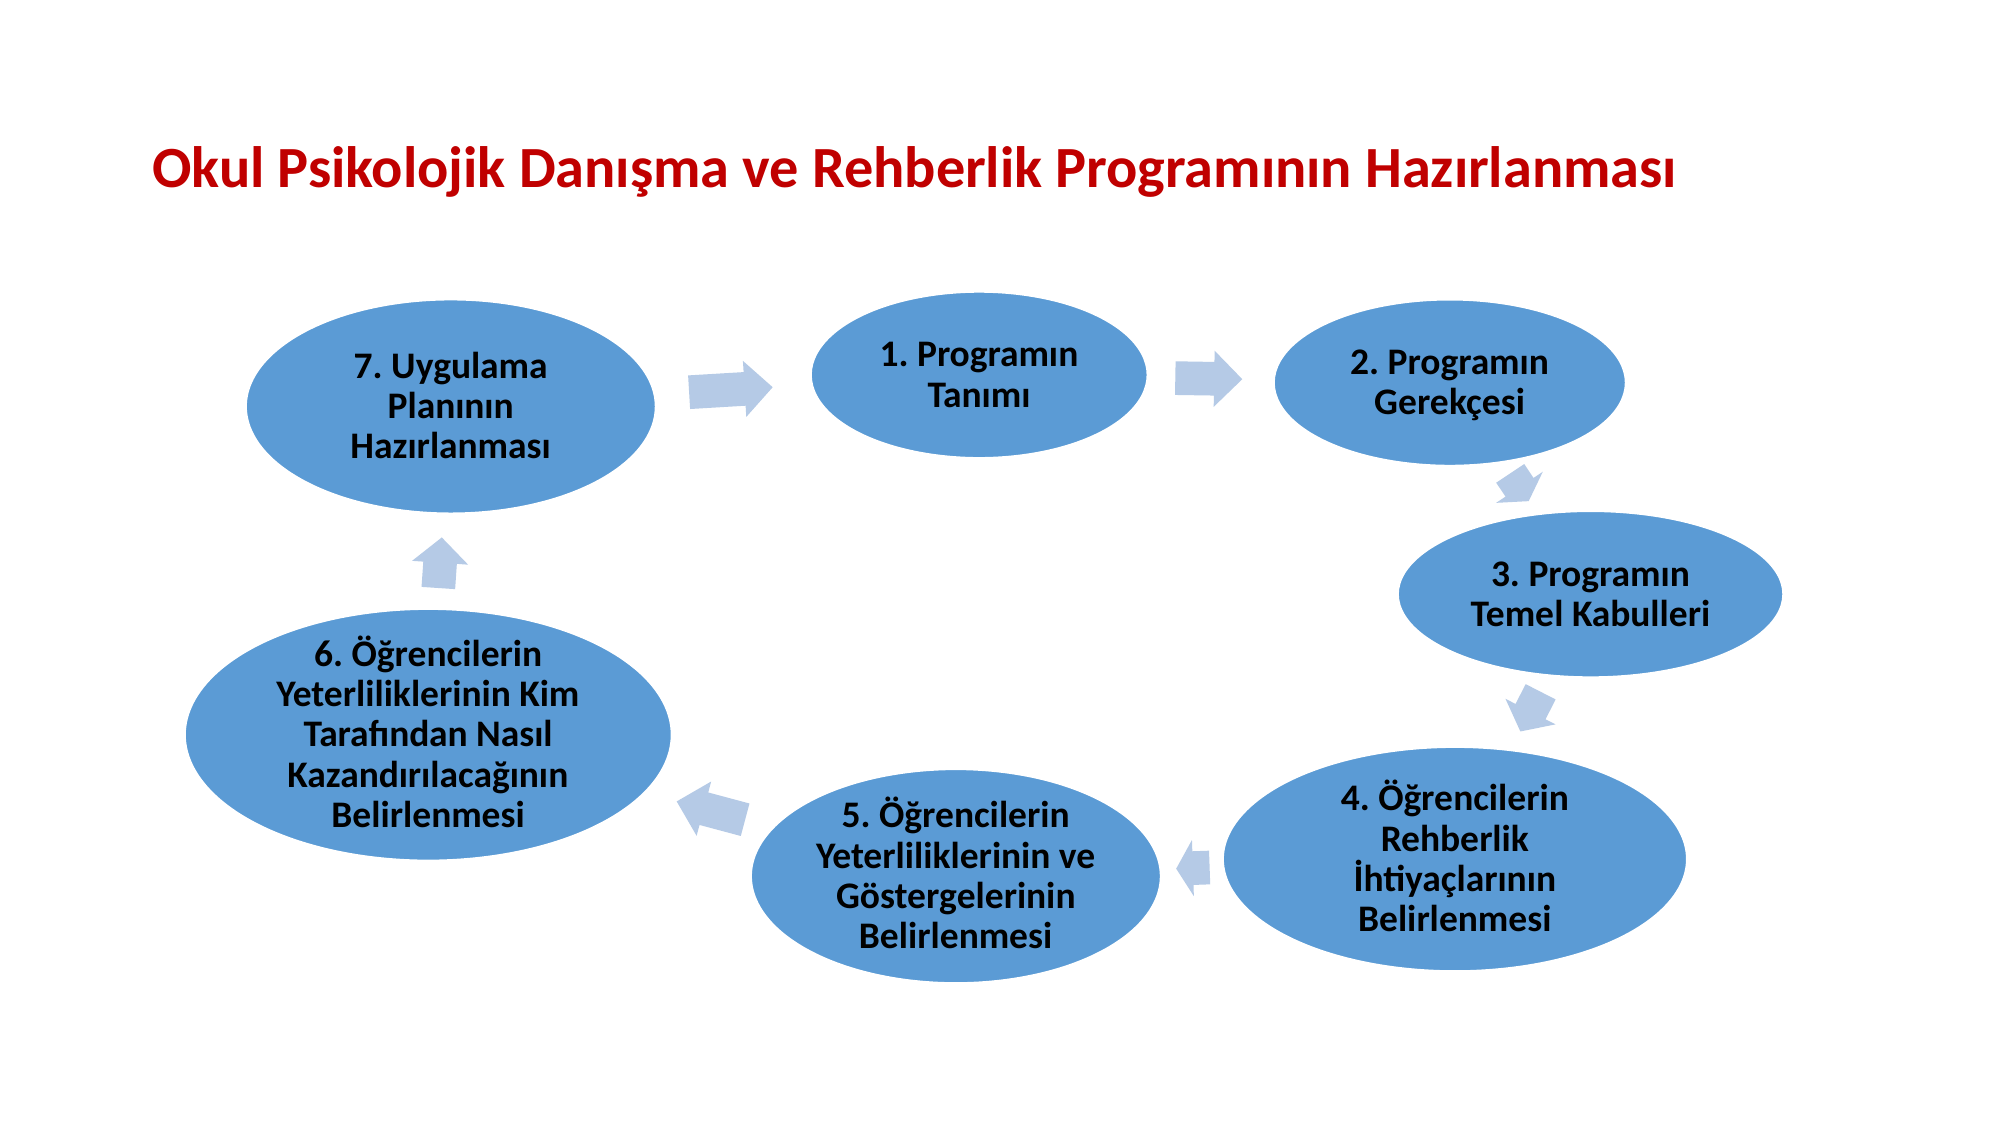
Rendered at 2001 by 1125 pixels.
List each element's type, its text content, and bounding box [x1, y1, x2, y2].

title Okul Psikolojik Danışma ve Rehberlik Programının Hazırlanması [137, 59, 1863, 278]
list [137, 299, 1863, 1014]
